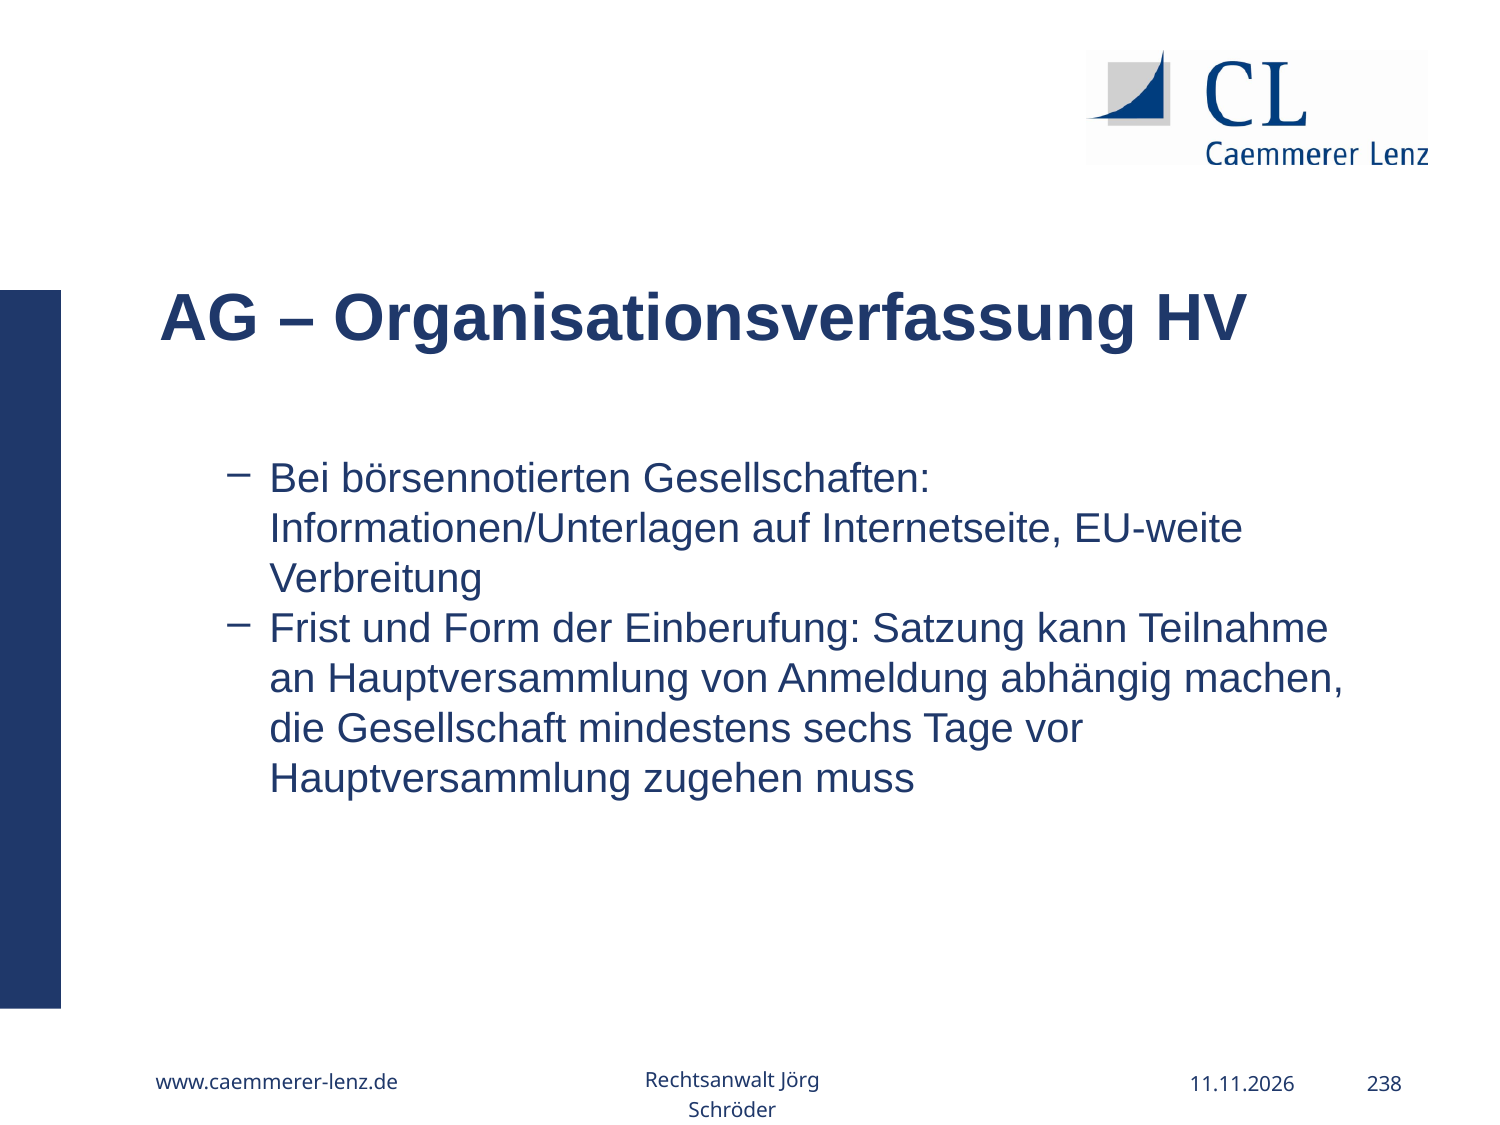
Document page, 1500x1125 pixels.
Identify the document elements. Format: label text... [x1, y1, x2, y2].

picture [1086, 50, 1428, 165]
list AG – Organisationsverfassung HV [146, 267, 1400, 392]
list Bei börsennotierten Gesellschaften: Informationen/Unterlagen auf Internetseite, EU-weite Verbreitung Frist und Form der Einberufung: Satzung kann Teilnahme an Hauptversammlung von Anmeldung abhängig machen, die Gesellschaft mindestens sechs Tage vor Hauptversammlung zugehen muss [146, 444, 1400, 1016]
